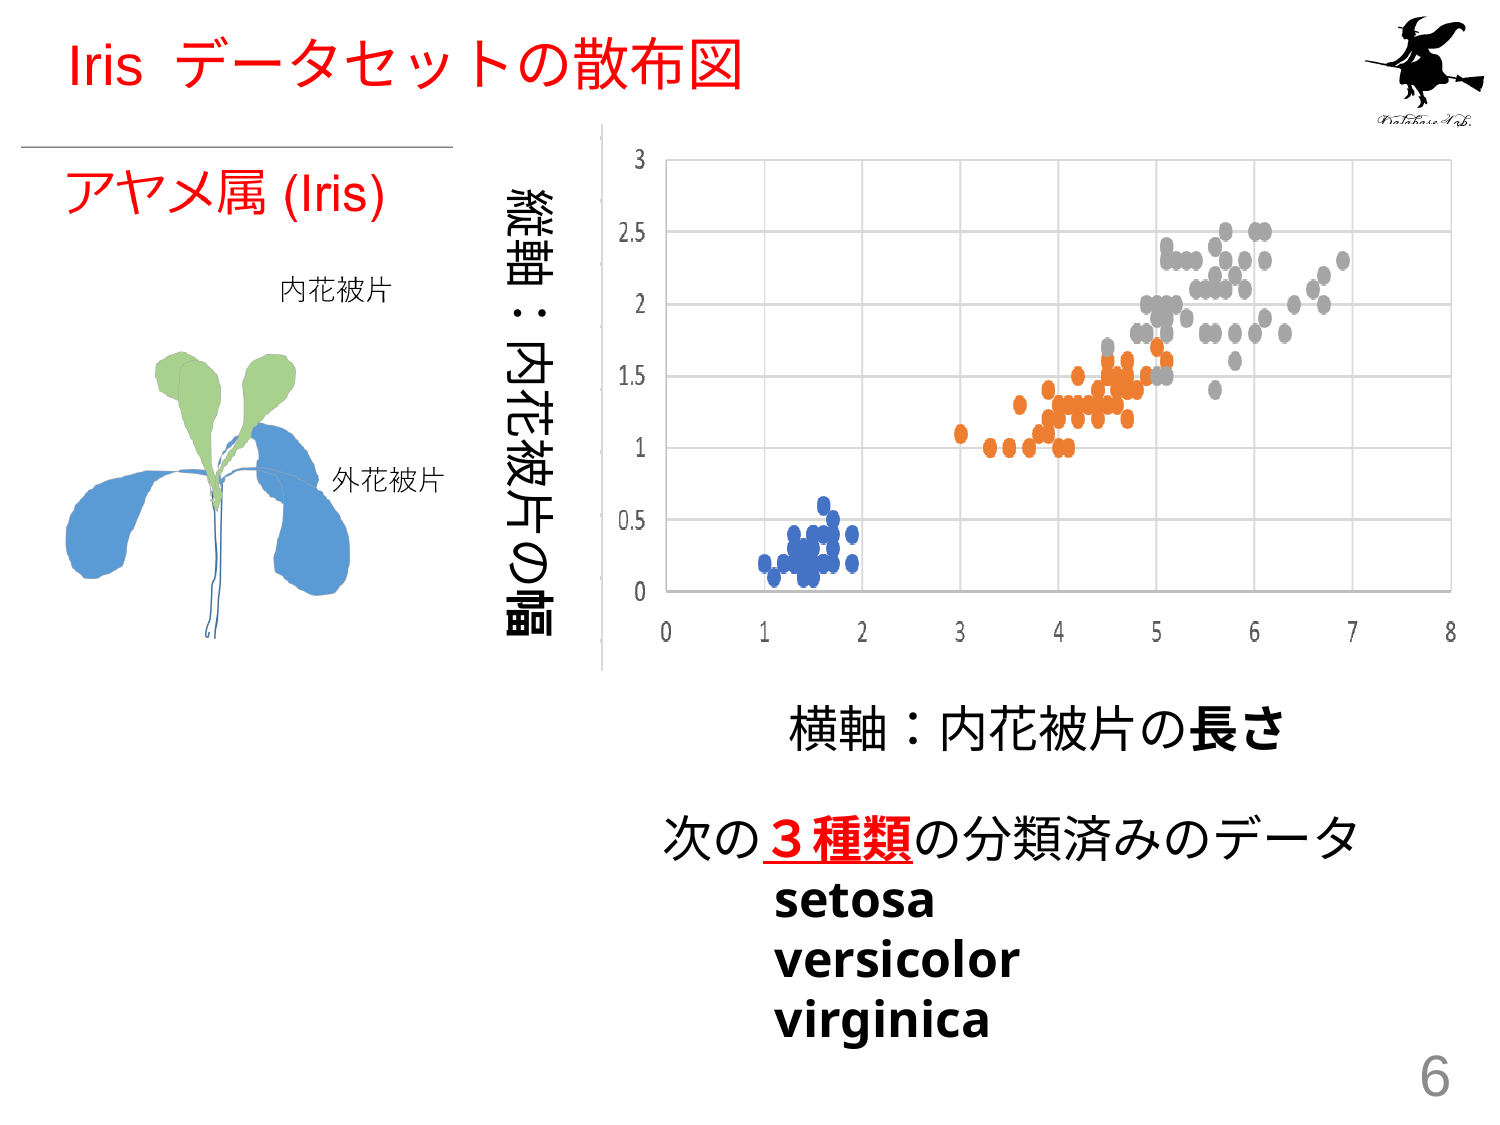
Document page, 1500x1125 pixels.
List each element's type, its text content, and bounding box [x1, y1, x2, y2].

text_box 次の３種類の分類済みのデータ setosa versicolor virginica [647, 799, 1378, 1100]
picture [600, 14, 1486, 671]
text_box 縦軸：内花被片の幅 [477, 173, 569, 644]
picture [21, 143, 453, 690]
slide_number 6 [1129, 1042, 1467, 1103]
title Iris データセットの散布図 [52, 28, 1441, 106]
text_box 横軸：内花被片の長さ [773, 689, 1304, 765]
